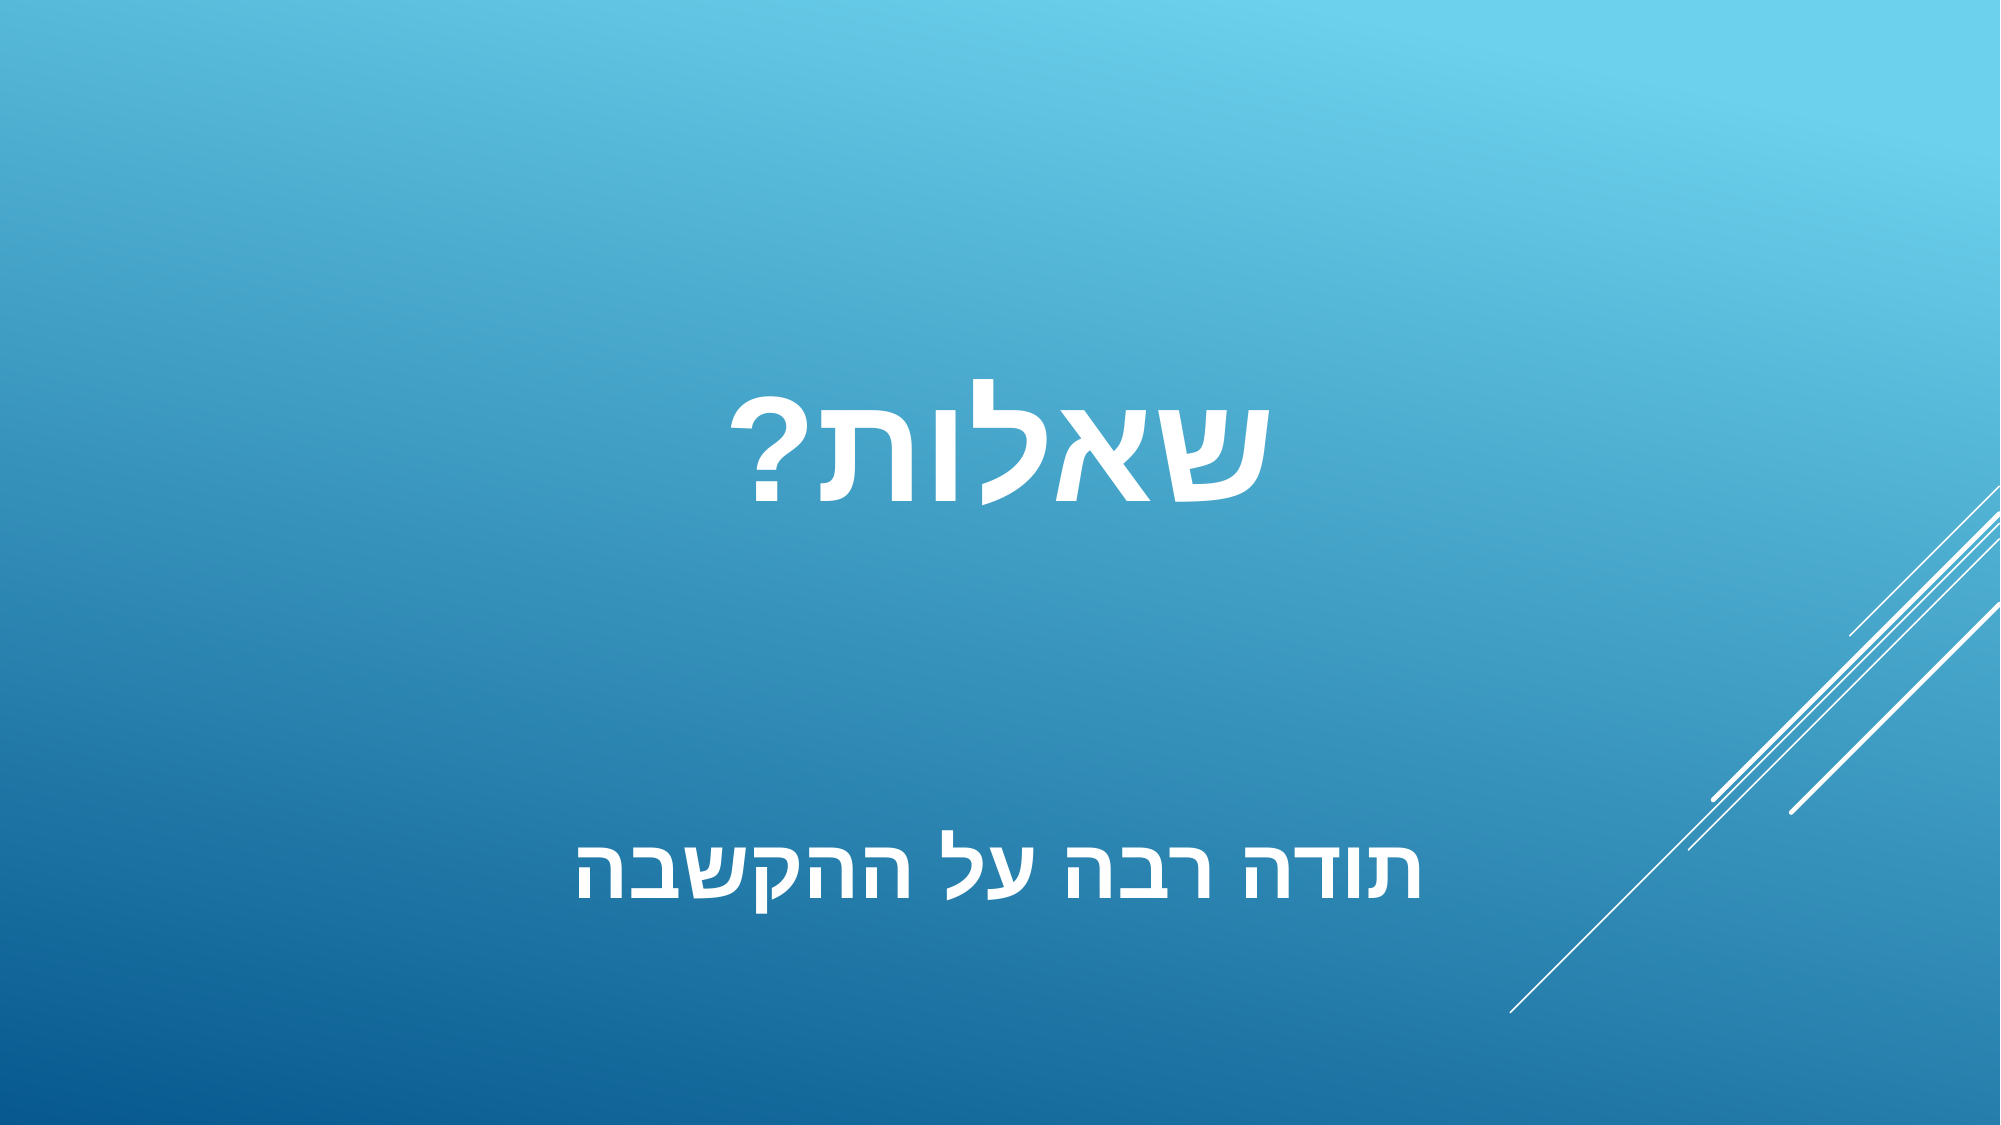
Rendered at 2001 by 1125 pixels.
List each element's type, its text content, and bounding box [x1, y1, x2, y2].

text_box תודה רבה על ההקשבה [187, 750, 1813, 993]
title שאלות? [187, 319, 1813, 563]
